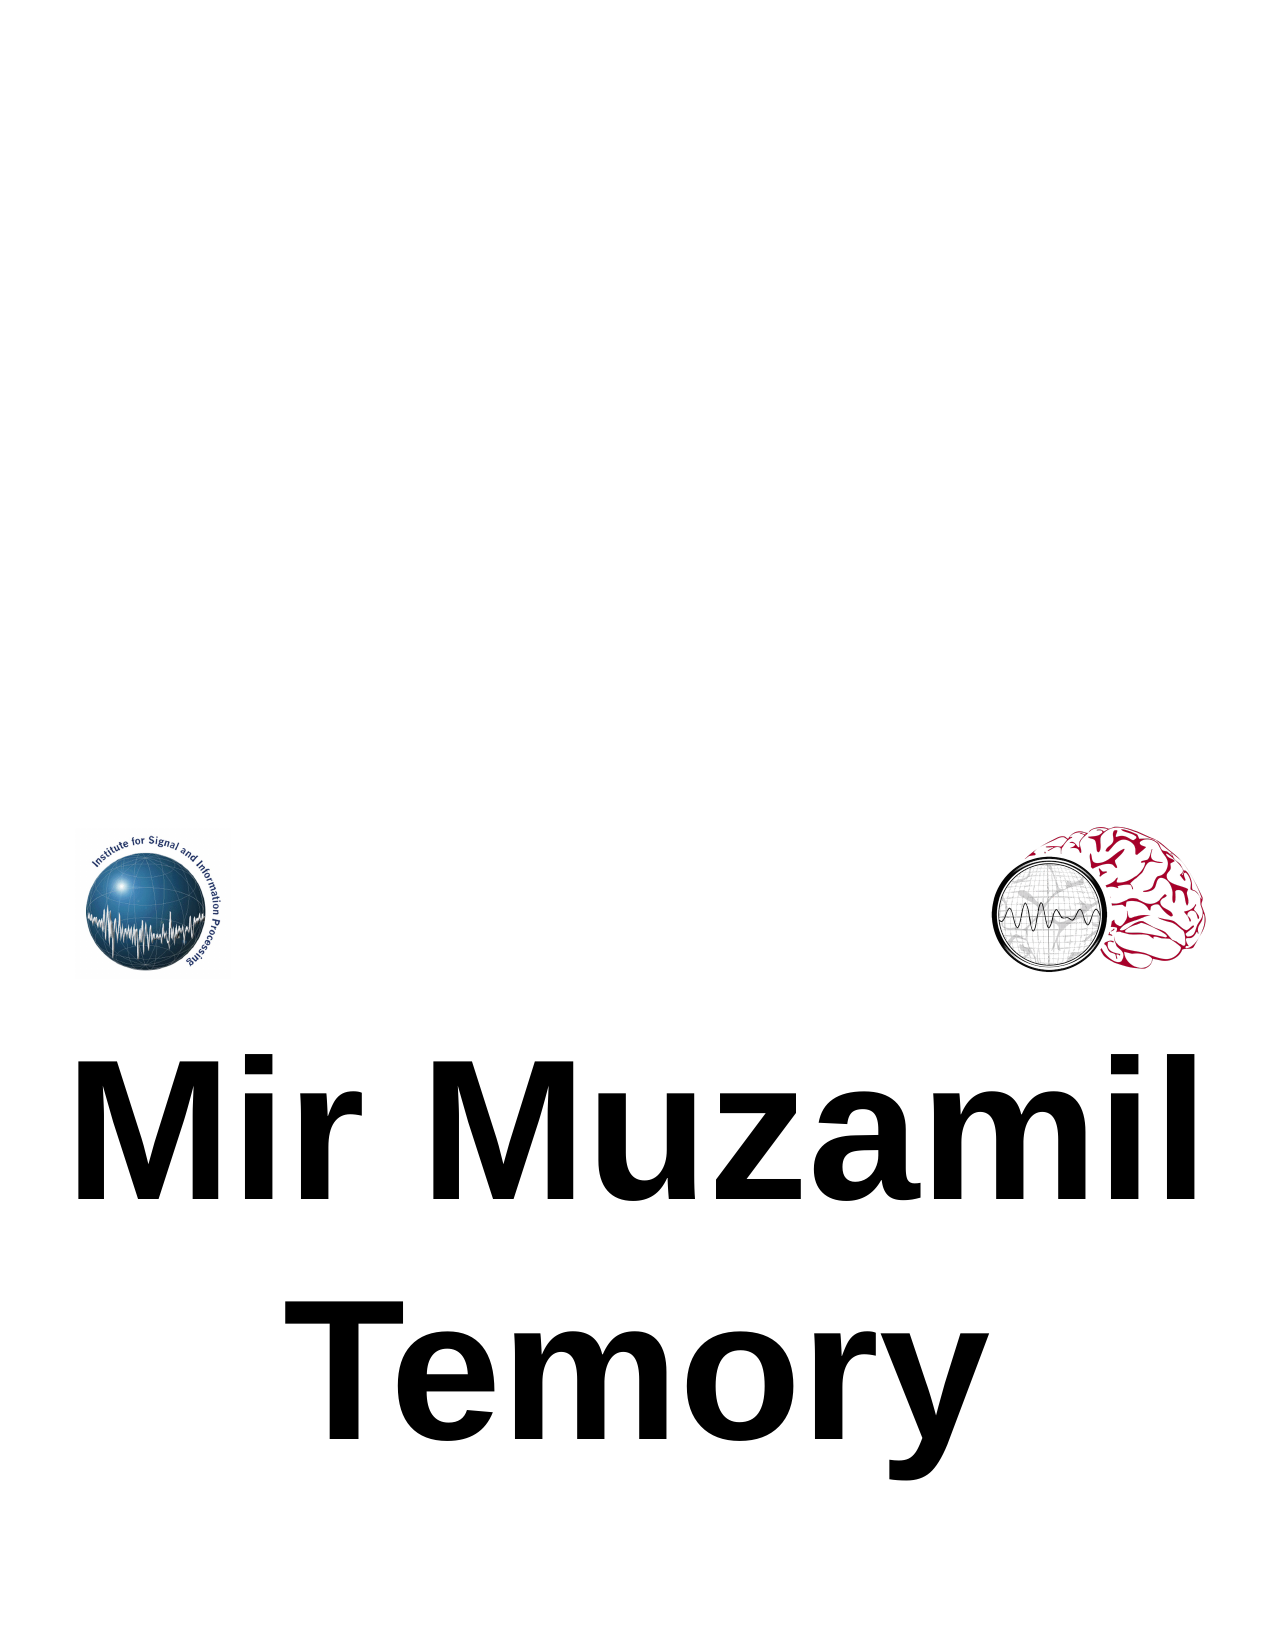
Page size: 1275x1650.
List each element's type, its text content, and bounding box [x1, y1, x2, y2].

picture [989, 824, 1208, 976]
picture [74, 828, 231, 980]
text_box Mir Muzamil Temory [0, 828, 1275, 1650]
